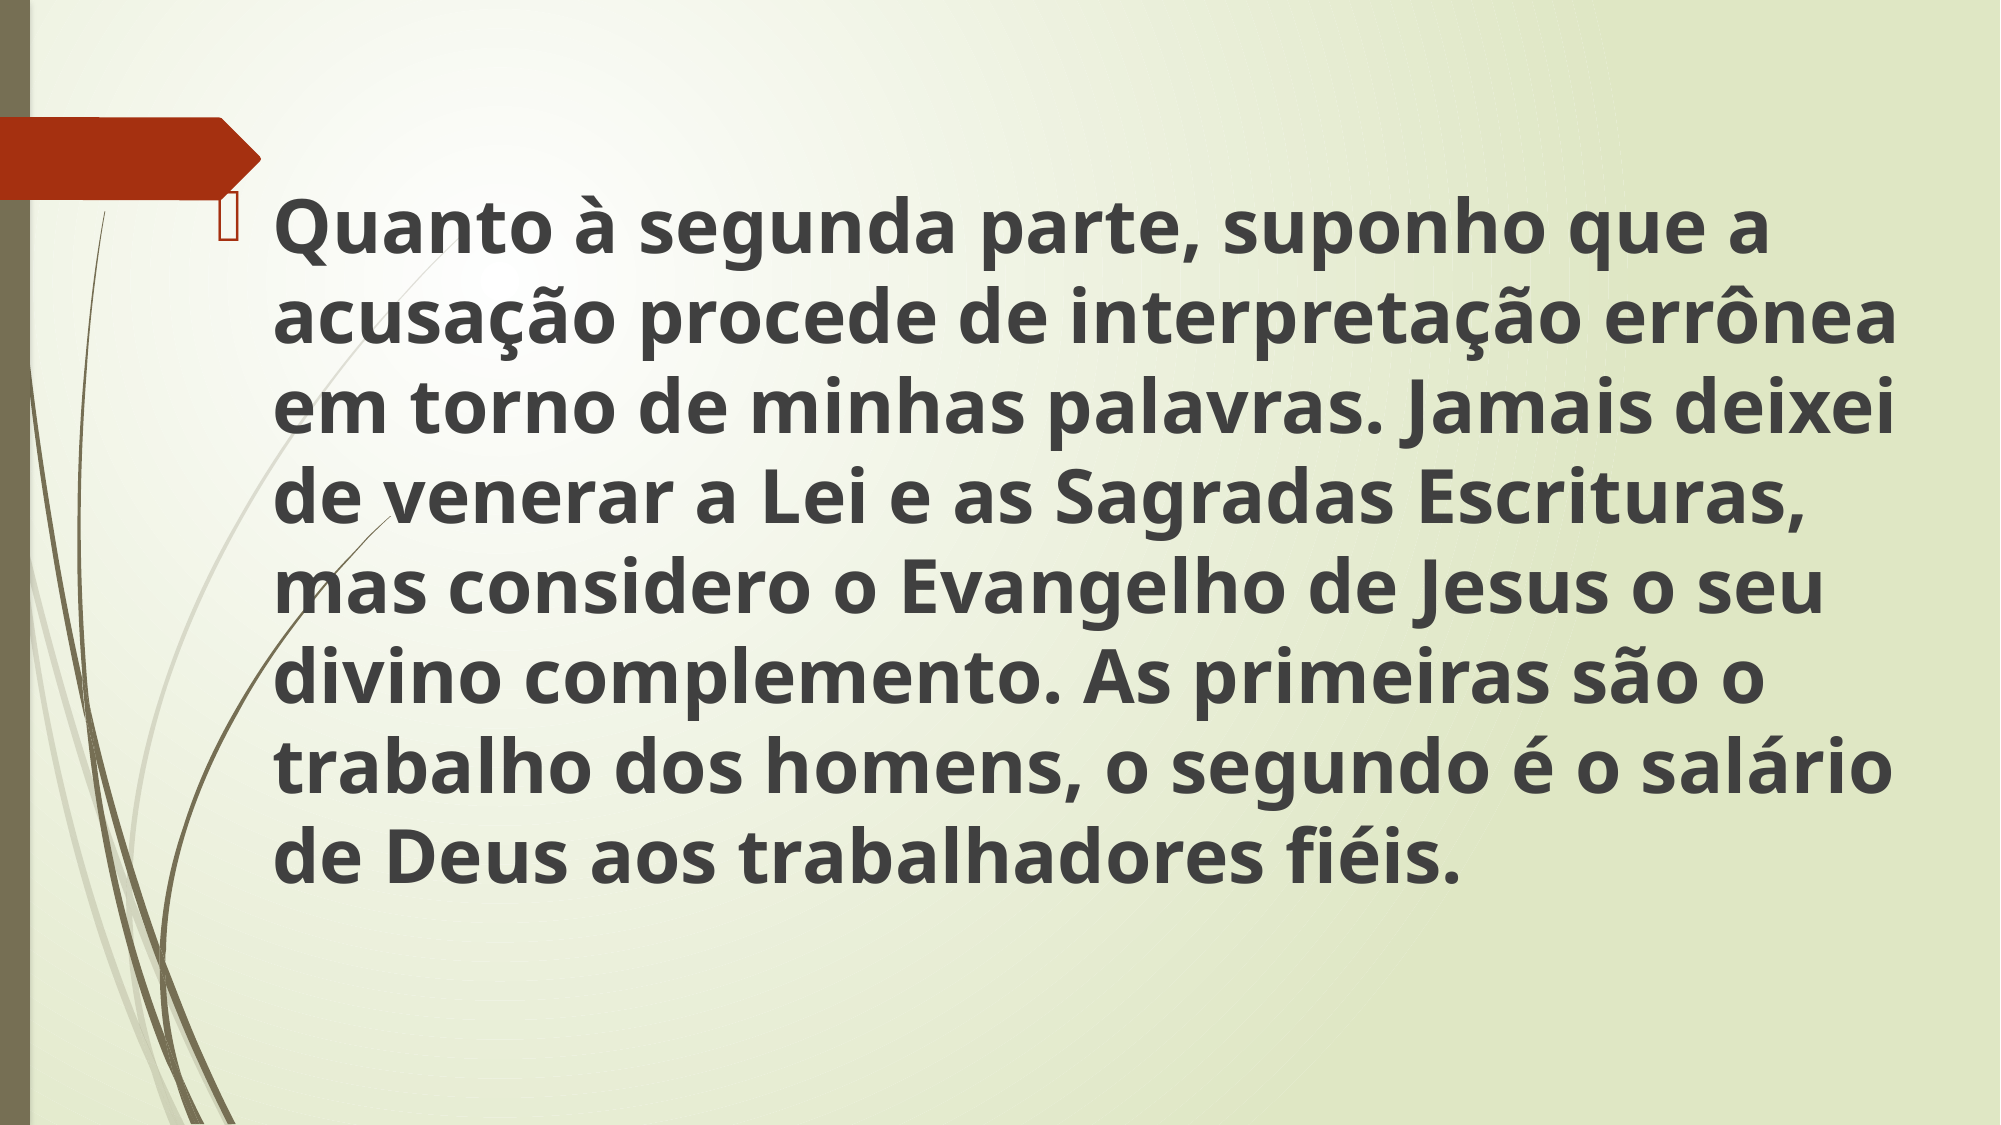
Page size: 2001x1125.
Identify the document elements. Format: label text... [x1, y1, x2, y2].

list Quanto à segunda parte, suponho que a acusação procede de interpretação errônea em torno de minhas palavras. Jamais deixei de venerar a Lei e as Sagradas Escrituras, mas considero o Evangelho de Jesus o seu divino complemento. As primeiras são o trabalho dos homens, o segundo é o salário de Deus aos trabalhadores fiéis. [201, 0, 2000, 1125]
